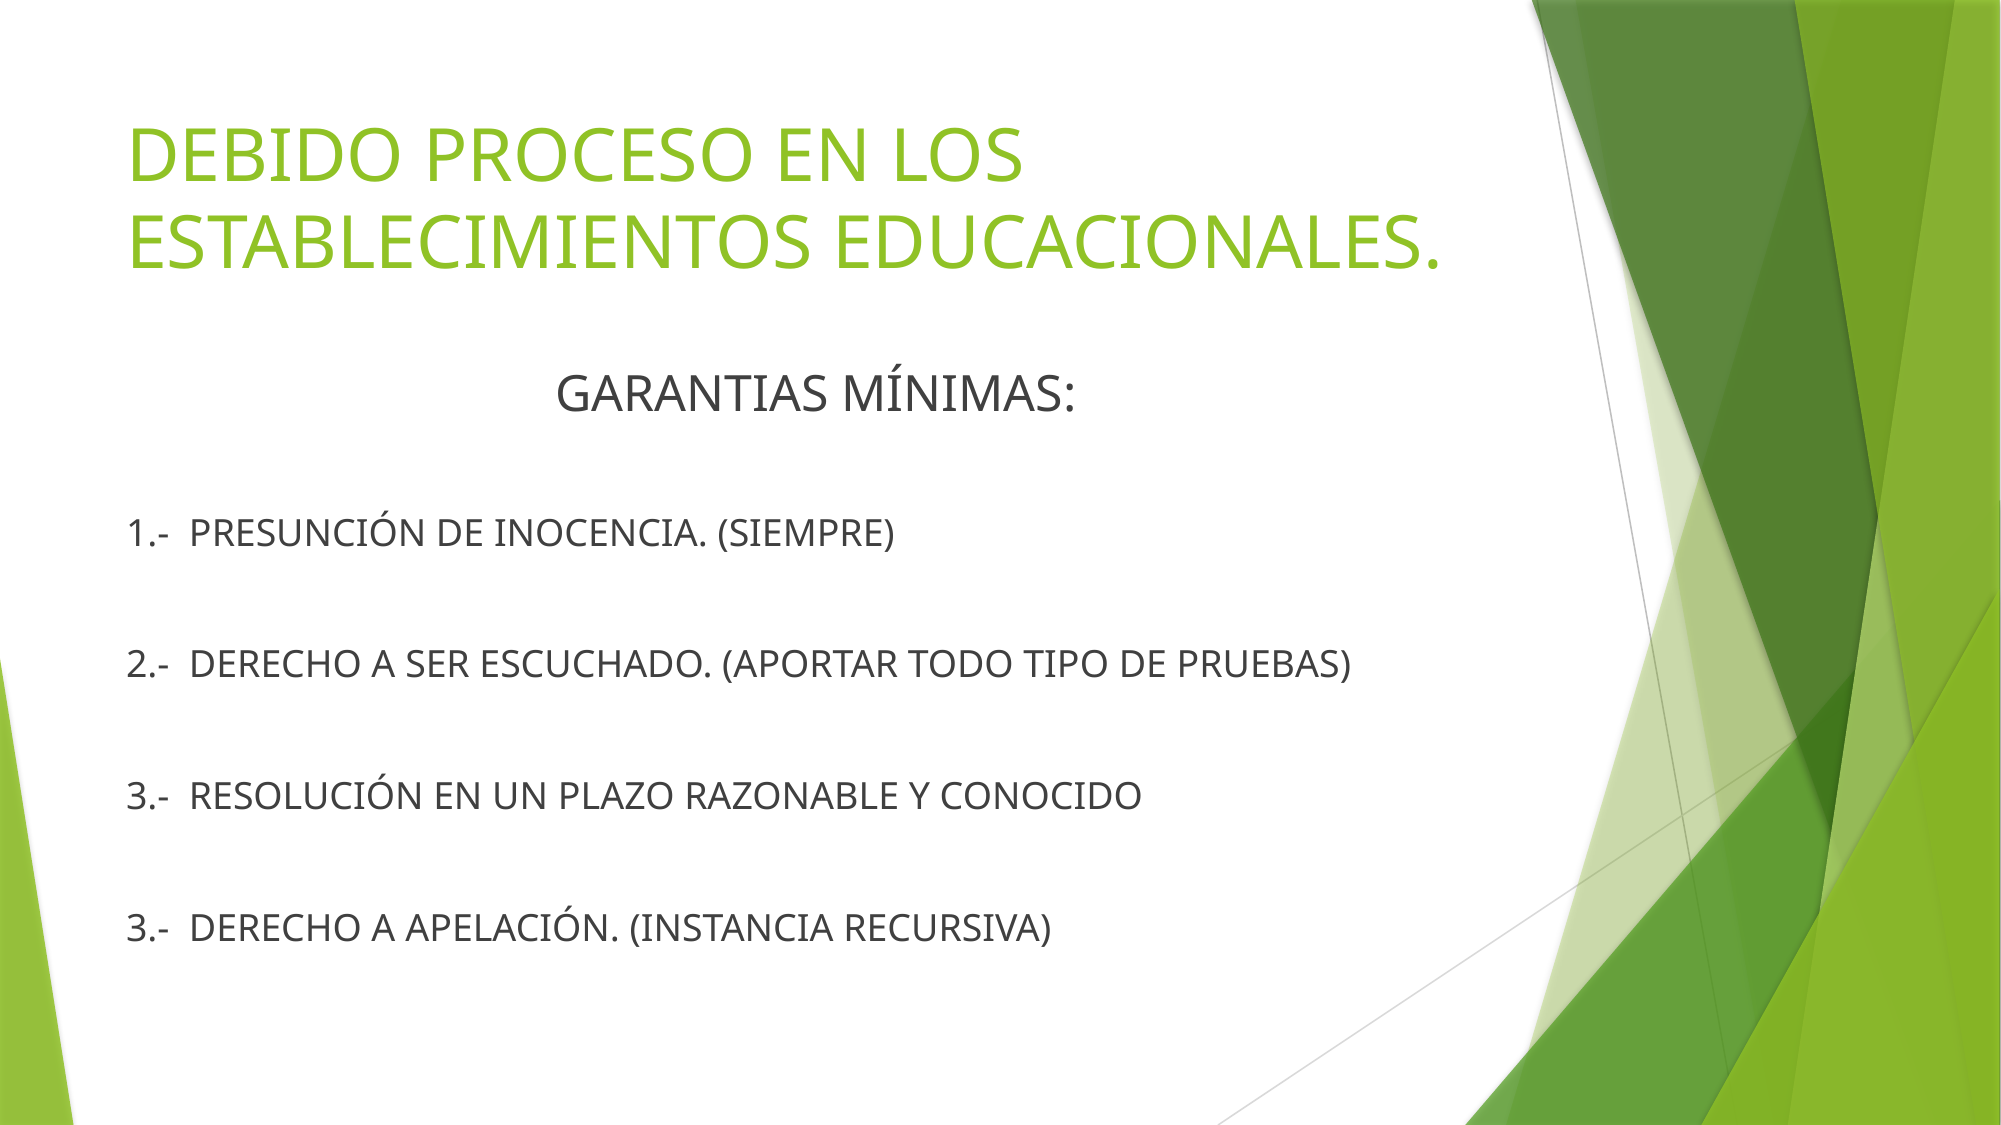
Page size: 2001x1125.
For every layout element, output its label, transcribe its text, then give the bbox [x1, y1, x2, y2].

title DEBIDO PROCESO EN LOS ESTABLECIMIENTOS EDUCACIONALES. [111, 99, 1522, 317]
list GARANTIAS MÍNIMAS: 1.- PRESUNCIÓN DE INOCENCIA. (SIEMPRE) 2.- DERECHO A SER ESCUCHADO. (APORTAR TODO TIPO DE PRUEBAS) 3.- RESOLUCIÓN EN UN PLAZO RAZONABLE Y CONOCIDO 3.- DERECHO A APELACIÓN. (INSTANCIA RECURSIVA) [111, 354, 1522, 992]
